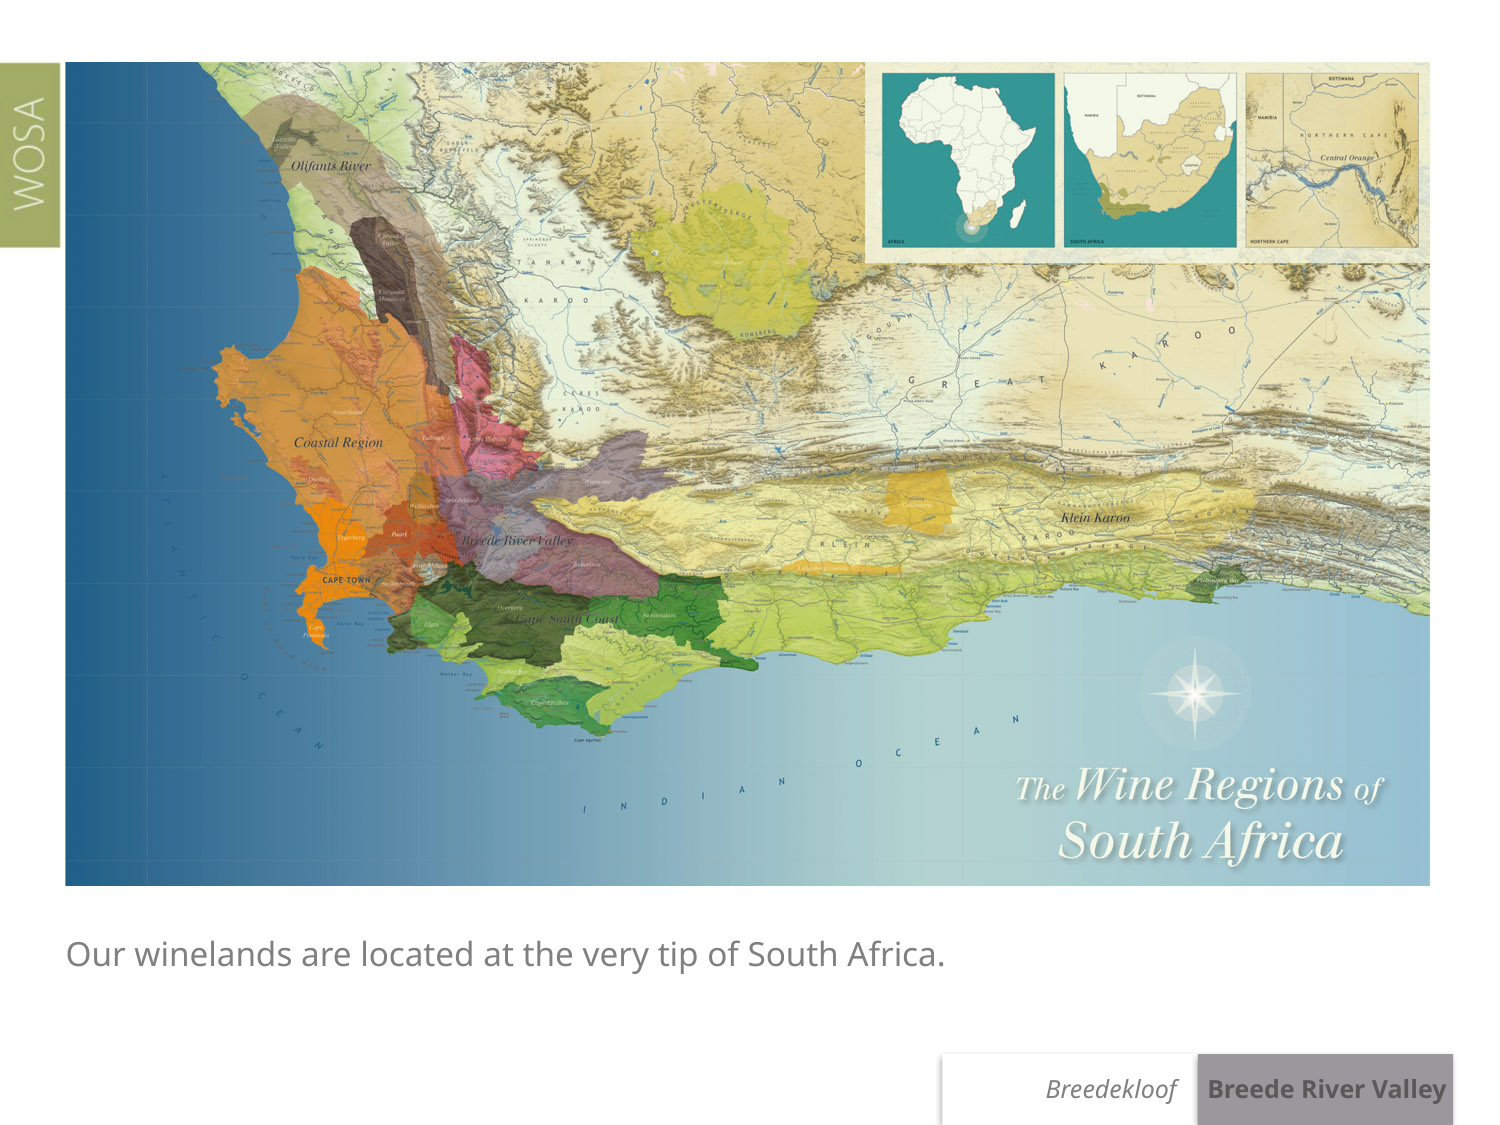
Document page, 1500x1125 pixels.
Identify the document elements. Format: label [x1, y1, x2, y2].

text_box [942, 1053, 1454, 1125]
picture [0, 0, 1500, 1125]
